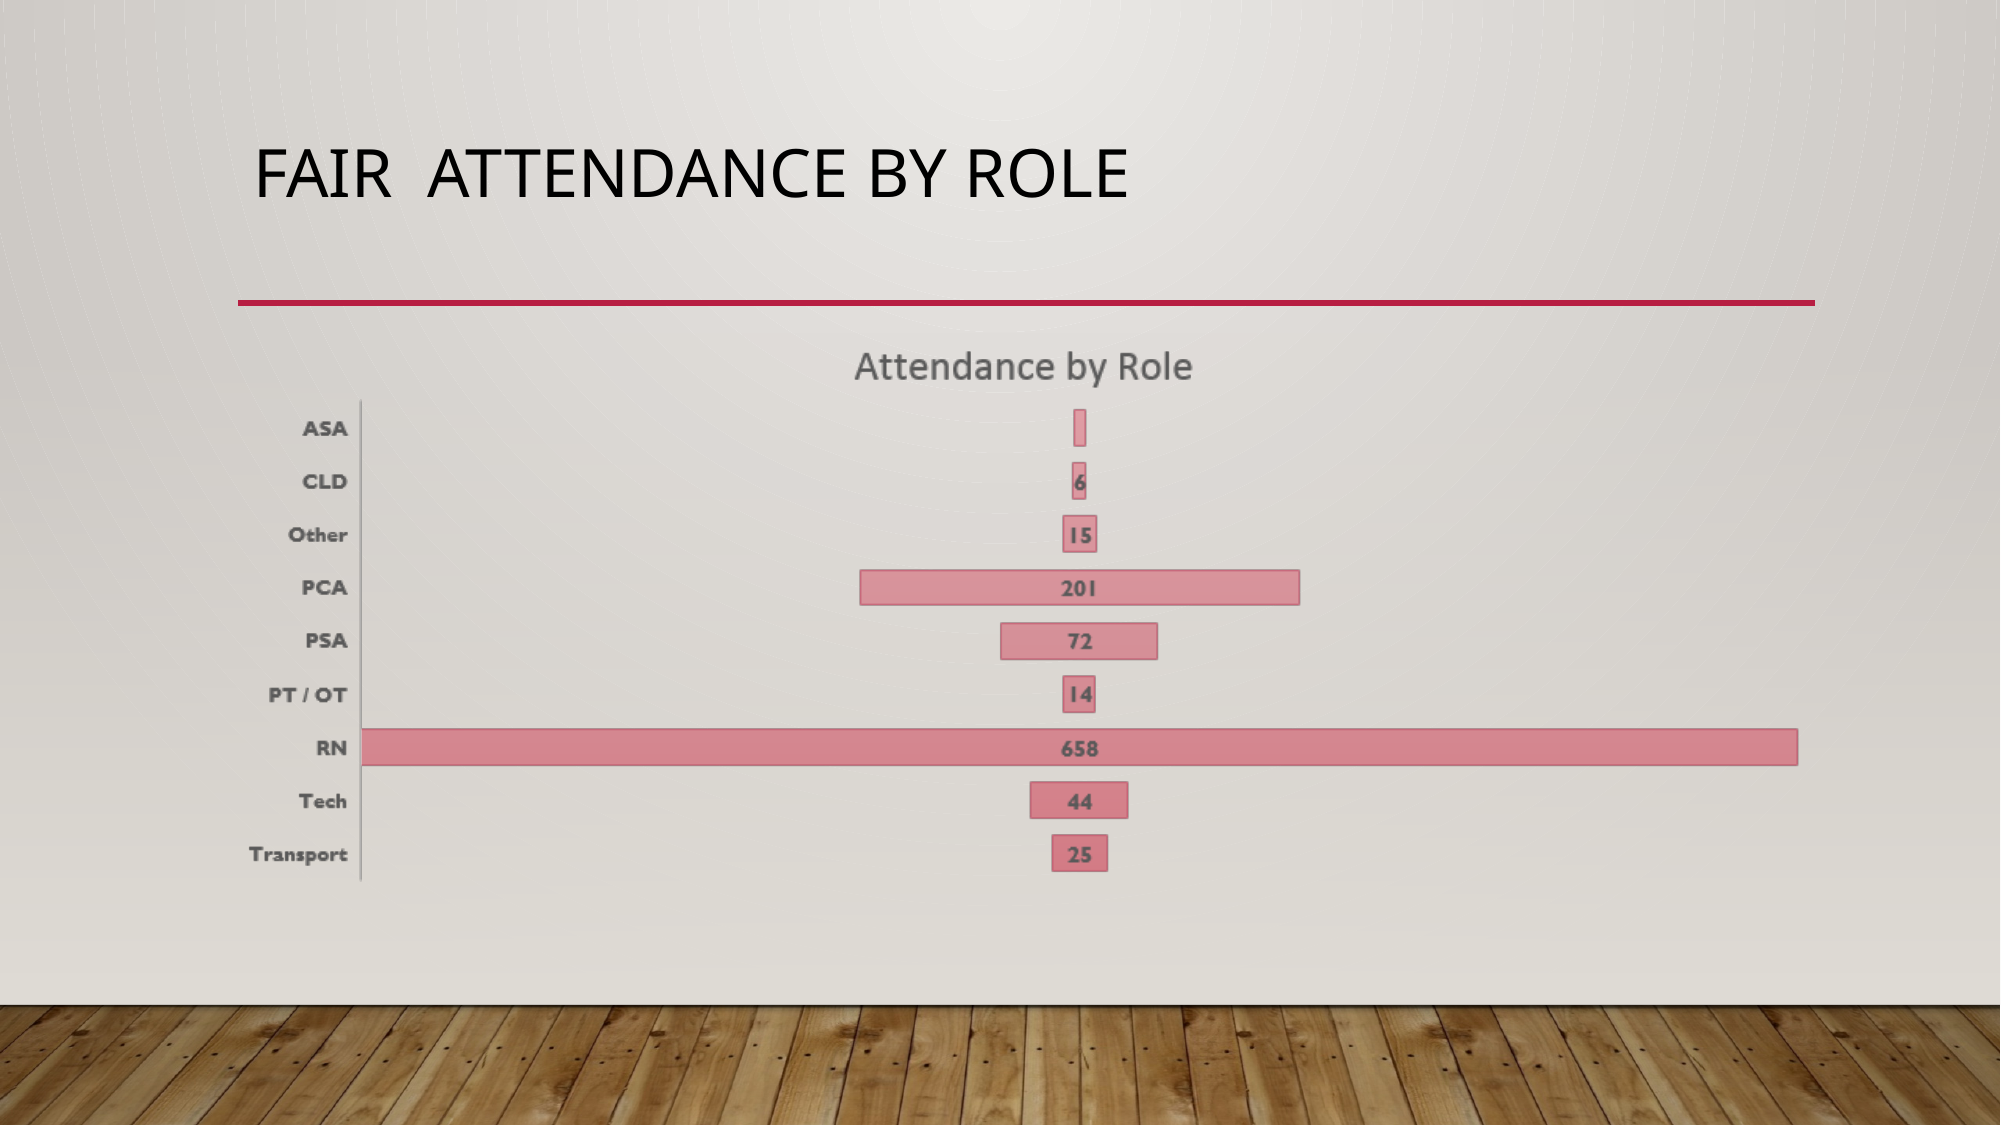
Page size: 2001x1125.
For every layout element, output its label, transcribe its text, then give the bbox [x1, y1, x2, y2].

picture [0, 1005, 2000, 1125]
title Fair Attendance by Role [238, 131, 1814, 305]
picture [237, 330, 1814, 897]
